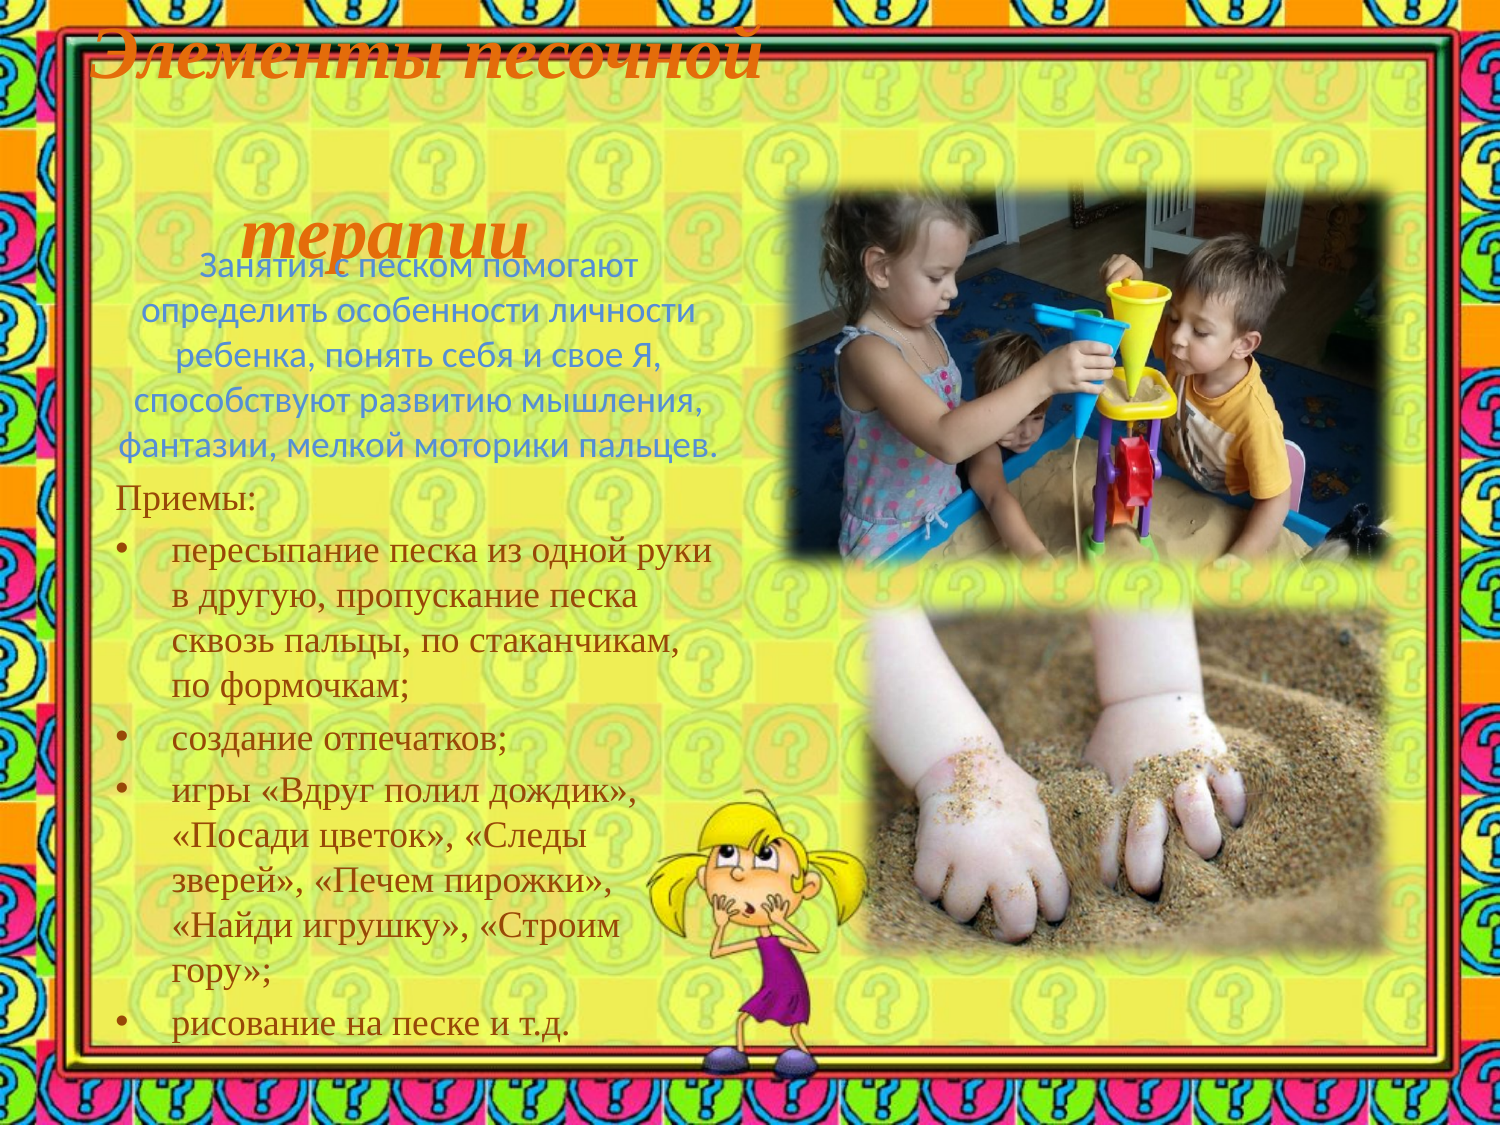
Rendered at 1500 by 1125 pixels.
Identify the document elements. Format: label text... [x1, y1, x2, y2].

picture [0, 0, 1500, 1125]
picture [0, 397, 10, 413]
picture [0, 217, 7, 236]
list Занятия с песком помогают определить особенности личности ребенка, понять себя и свое Я, способствуют развитию мышления, фантазии, мелкой моторики пальцев. Приемы: пересыпание песка из одной руки в другую, пропускание песка сквозь пальцы, по стаканчикам, по формочкам; создание отпечатков; игры «Вдруг полил дождик», «Посади цветок», «Следы зверей», «Печем пирожки», «Найди игрушку», «Строим гору»; рисование на песке и т.д. [100, 232, 738, 1047]
title Элементы песочной терапии [75, 45, 786, 233]
picture [0, 648, 9, 665]
picture [0, 1072, 9, 1089]
